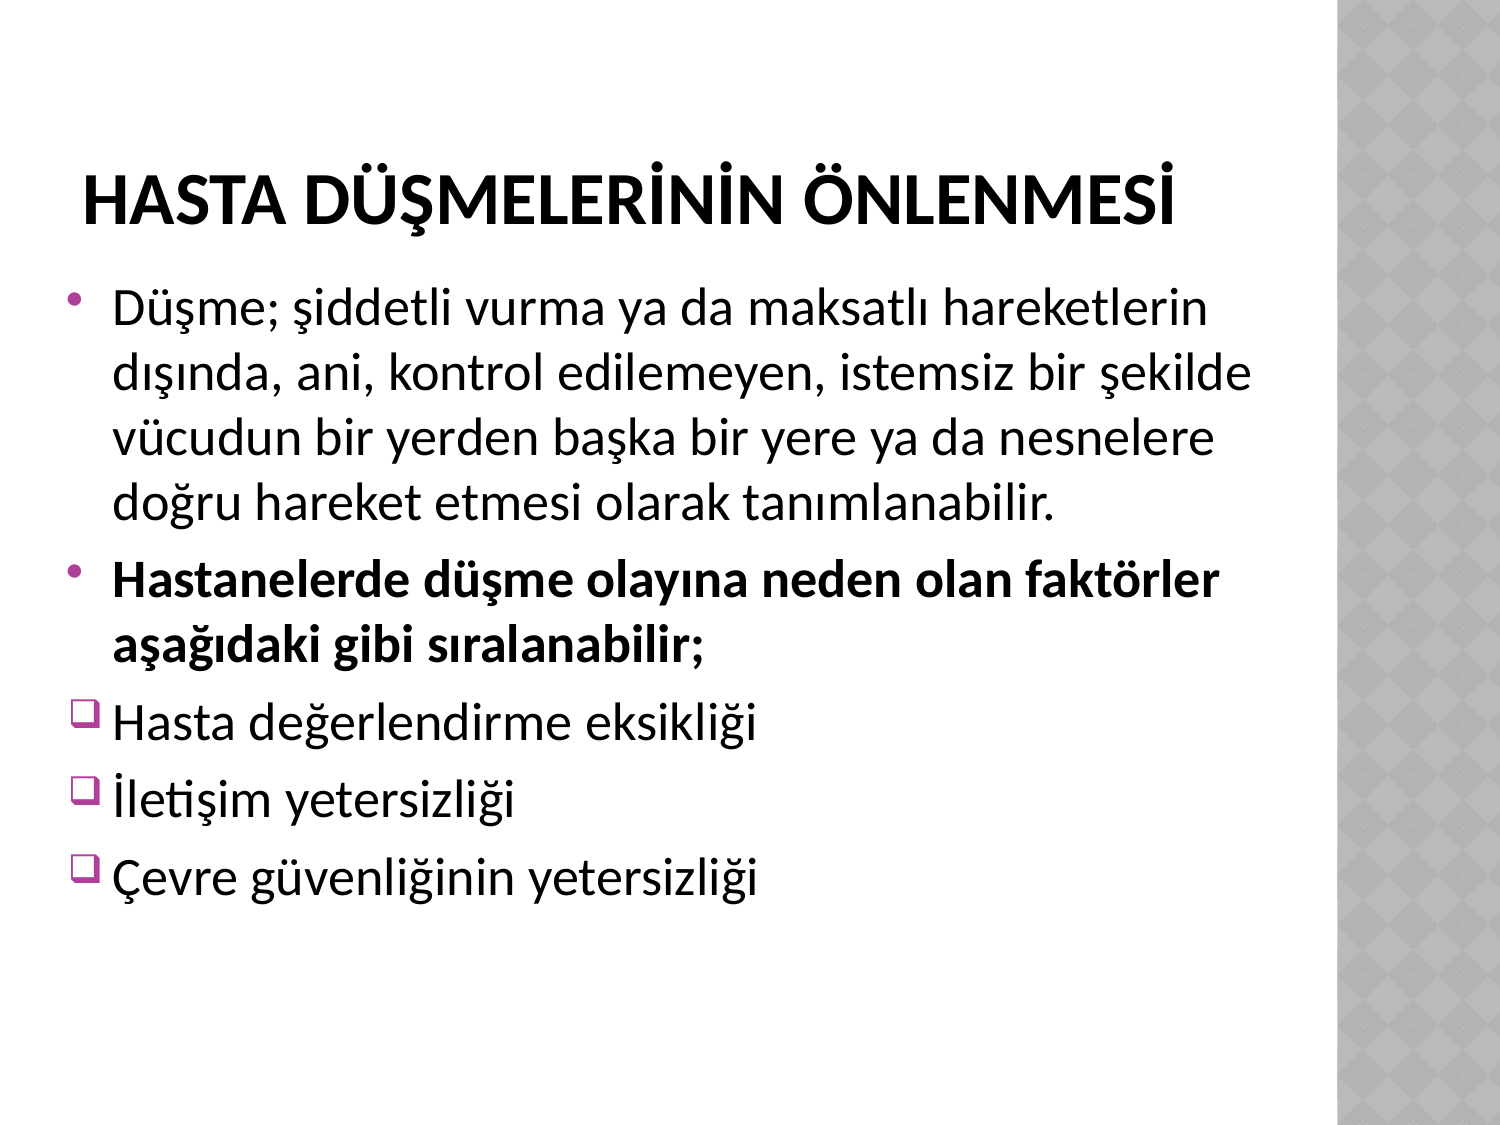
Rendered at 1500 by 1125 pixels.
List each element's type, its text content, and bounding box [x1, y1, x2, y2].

title Hasta düşmelerİnİn önlenmesİ [75, 52, 1263, 240]
list Düşme; şiddetli vurma ya da maksatlı hareketlerin dışında, ani, kontrol edilemeyen, istemsiz bir şekilde vücudun bir yerden başka bir yere ya da nesnelere doğru hareket etmesi olarak tanımlanabilir. Hastanelerde düşme olayına neden olan faktörler aşağıdaki gibi sıralanabilir; Hasta değerlendirme eksikliği İletişim yetersizliği Çevre güvenliğinin yetersizliği [53, 264, 1365, 1059]
